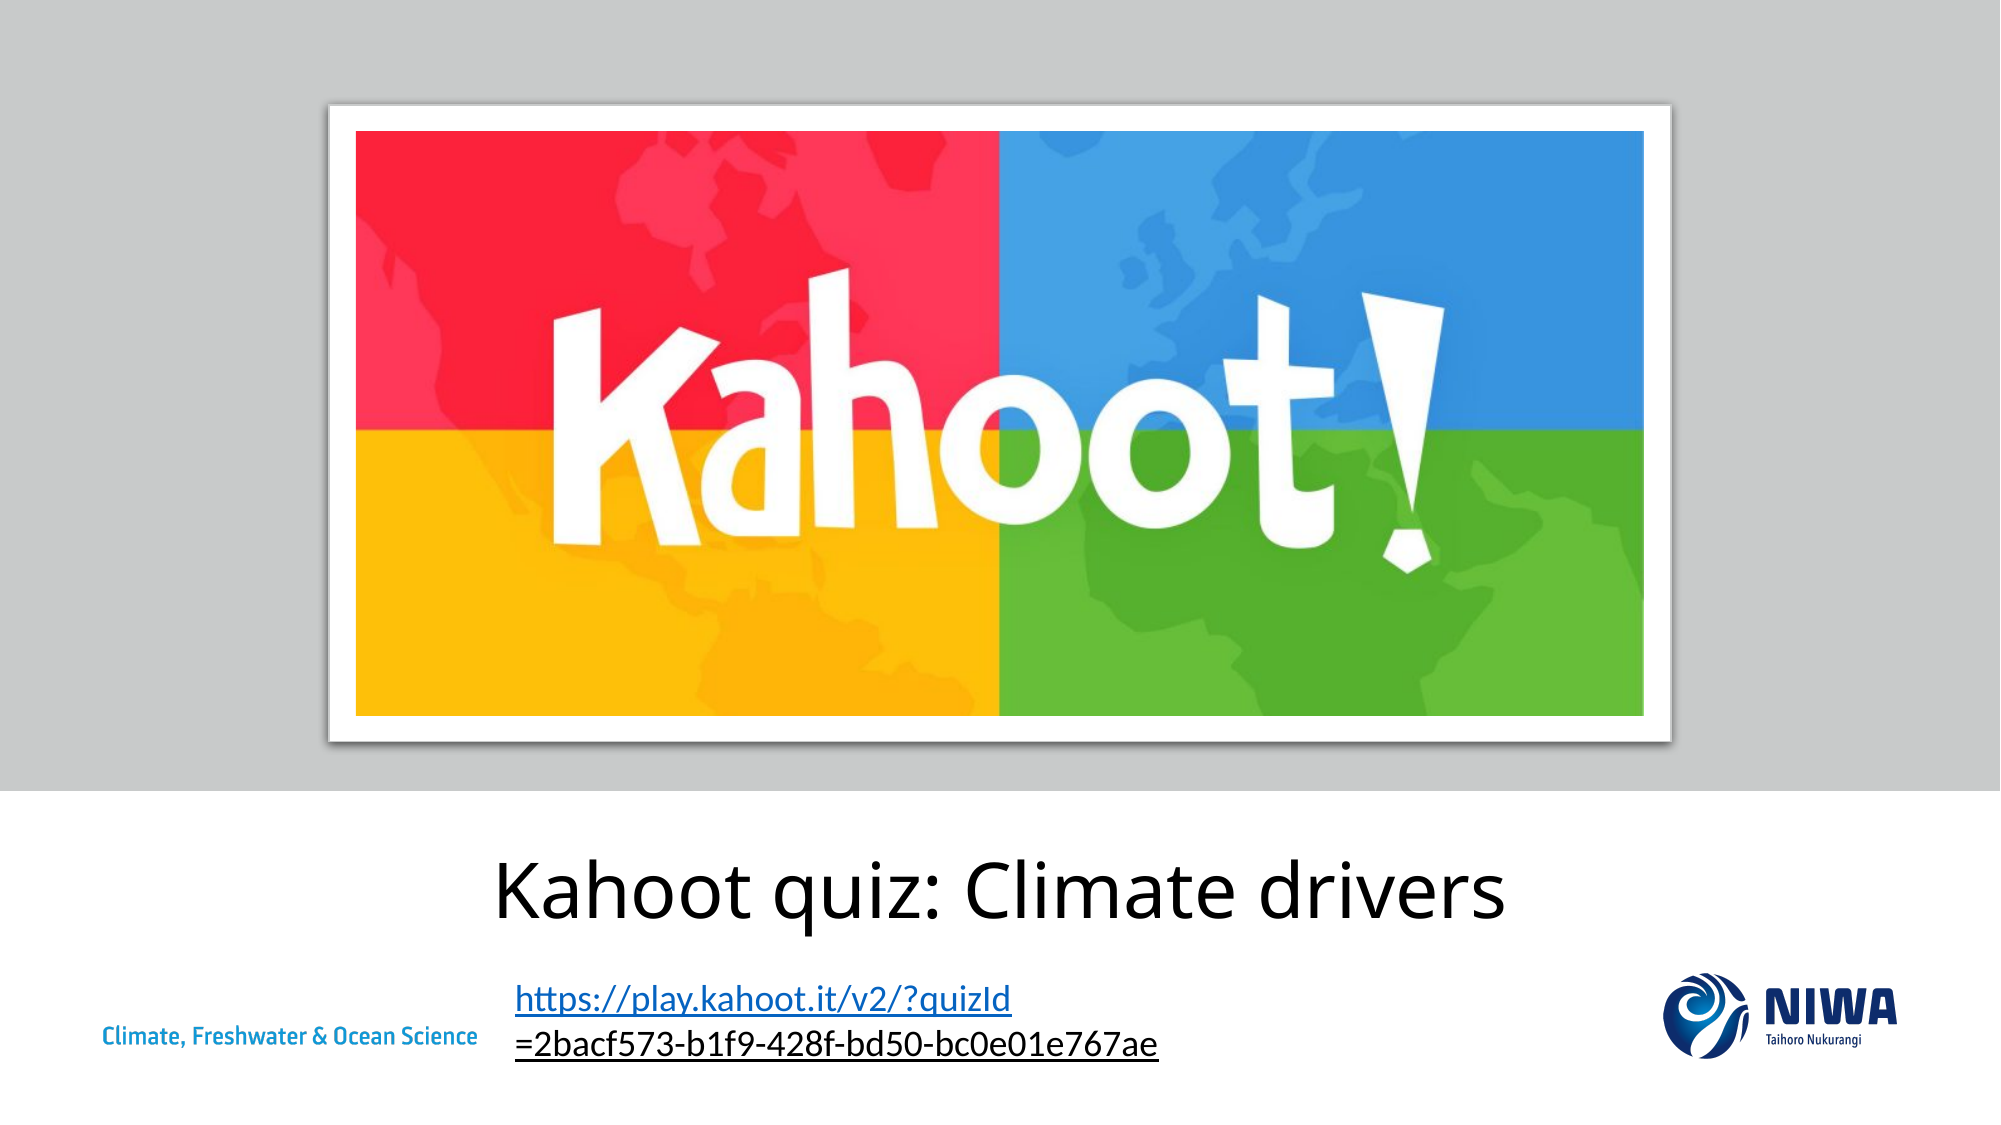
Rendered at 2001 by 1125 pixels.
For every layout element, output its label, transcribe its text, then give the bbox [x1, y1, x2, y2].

text_box https://play.kahoot.it/v2/?quizId=2bacf573-b1f9-428f-bd50-bc0e01e767ae [500, 966, 1500, 1072]
text_box [0, 0, 2000, 792]
picture [103, 1025, 477, 1048]
title Kahoot quiz: Climate drivers [105, 838, 1895, 949]
picture [1663, 973, 1897, 1059]
text_box [328, 104, 1672, 743]
picture [355, 131, 1645, 716]
